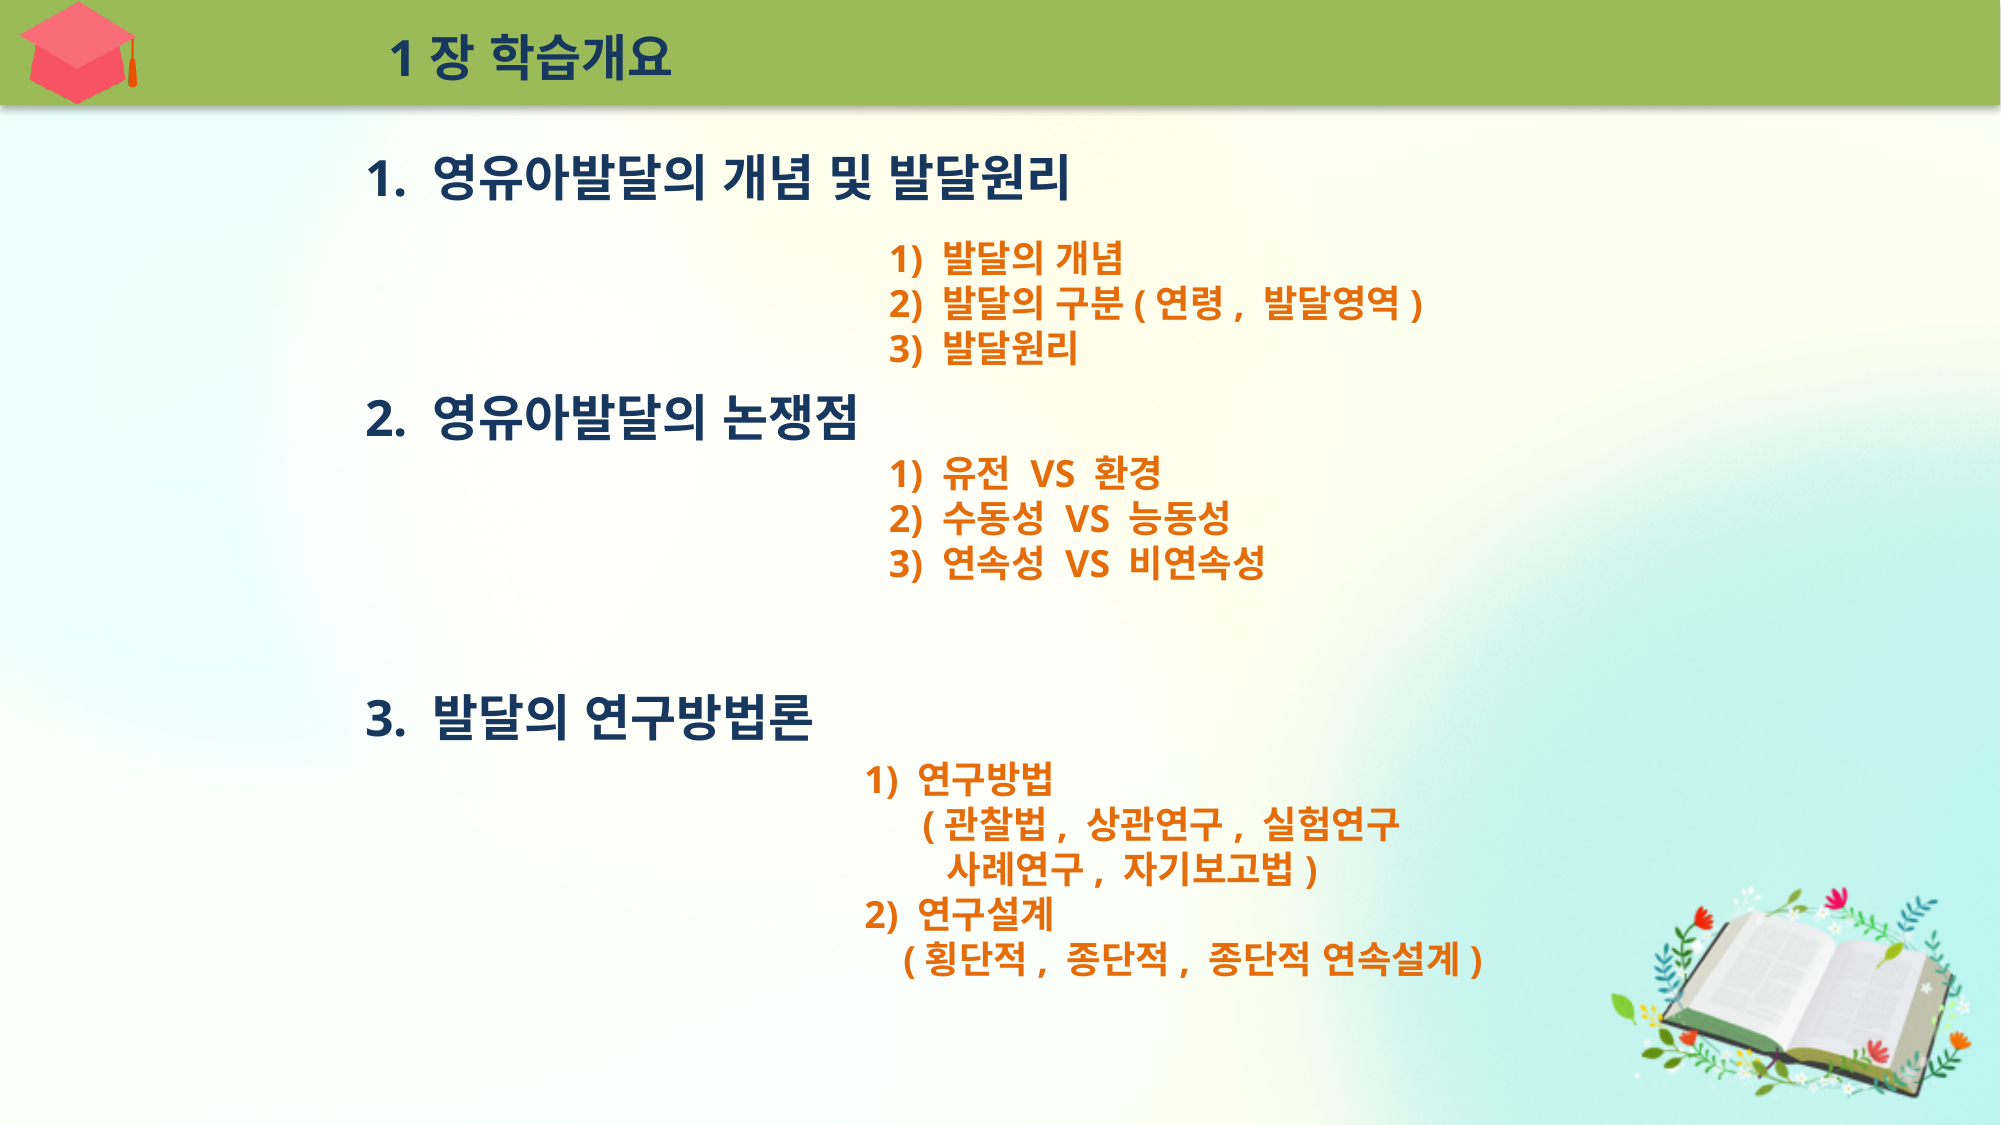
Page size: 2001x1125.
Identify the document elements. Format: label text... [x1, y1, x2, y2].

text_box 1) 발달의 개념 2) 발달의 구분(연령, 발달영역) 3) 발달원리 1) 유전 VS 환경 2) 수동성 VS 능동성 3) 연속성 VS 비연속성 [874, 227, 1575, 678]
picture [0, 0, 2000, 1125]
text_box 1. 영유아발달의 개념 및 발달원리 2. 영유아발달의 논쟁점 3. 발달의 연구방법론 [350, 44, 1502, 875]
text_box 1장 학습개요 [374, 19, 1331, 44]
text_box 1) 연구방법 (관찰법, 상관연구, 실험연구 사례연구, 자기보고법) 2) 연구설계 (횡단적, 종단적, 종단적 연속설계) [849, 749, 1600, 1024]
